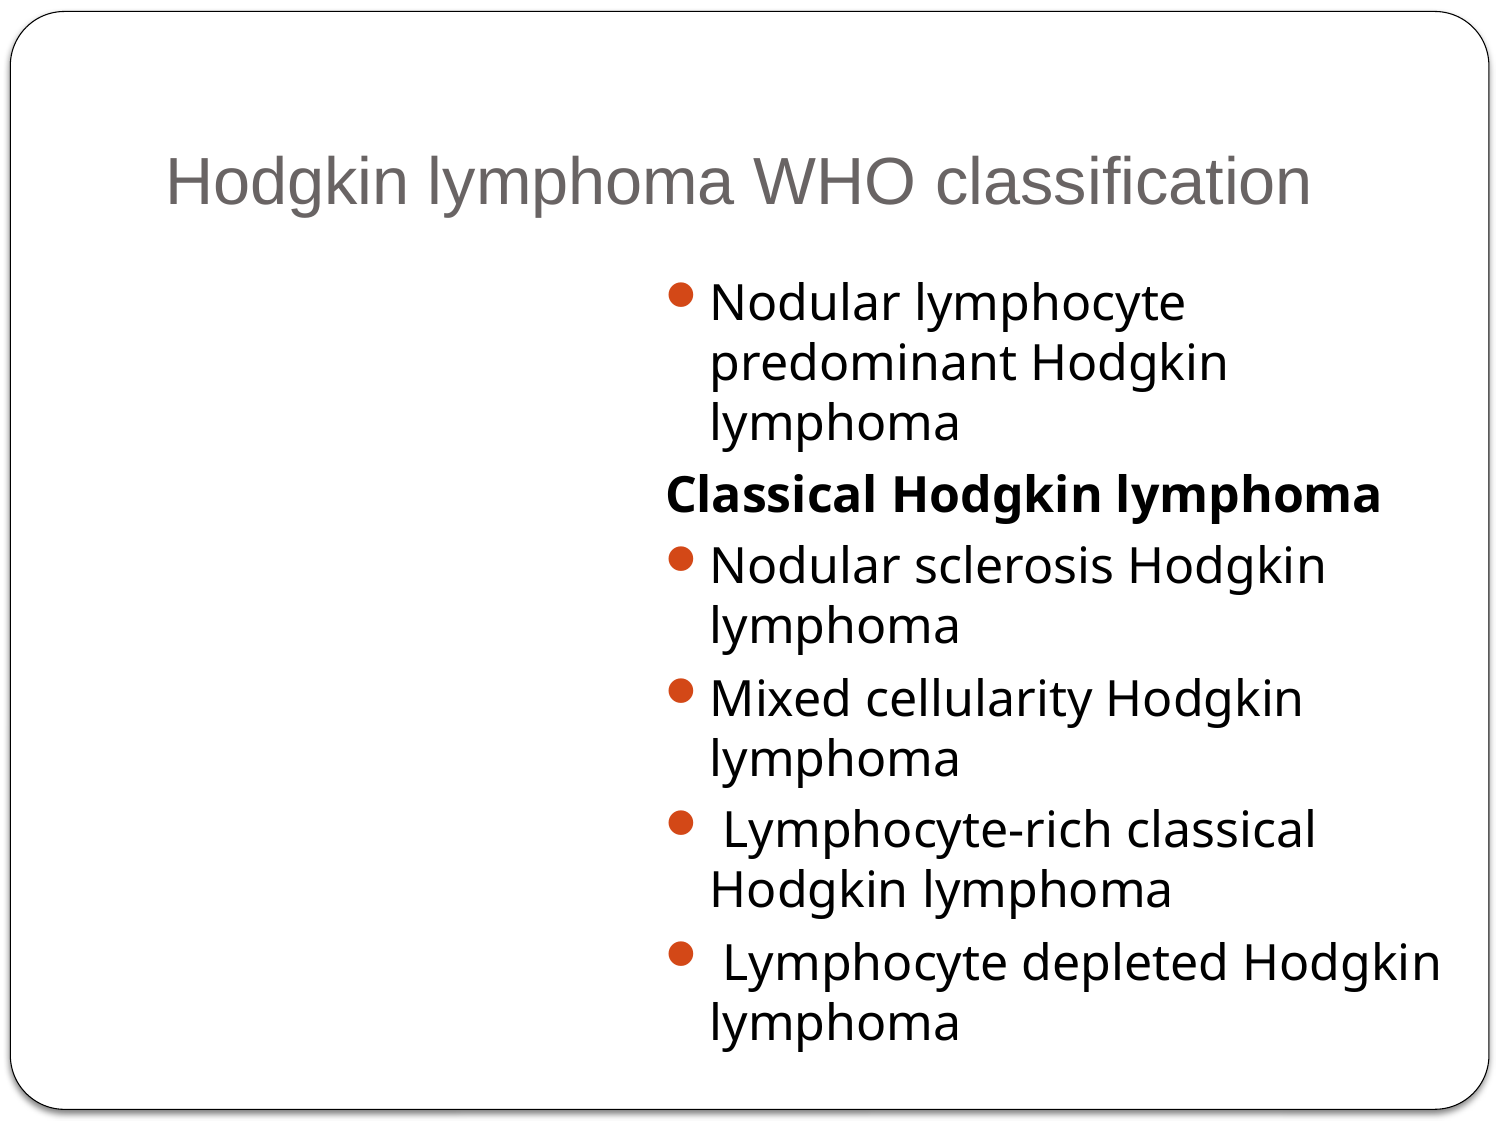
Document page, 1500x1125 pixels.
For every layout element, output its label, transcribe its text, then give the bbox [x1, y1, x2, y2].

title Hodgkin lymphoma WHO classification [149, 44, 1426, 233]
list Nodular lymphocyte predominant Hodgkin lymphoma Classical Hodgkin lymphoma Nodular sclerosis Hodgkin lymphoma Mixed cellularity Hodgkin lymphoma Lymphocyte-rich classical Hodgkin lymphoma Lymphocyte depleted Hodgkin lymphoma [649, 262, 1500, 1006]
